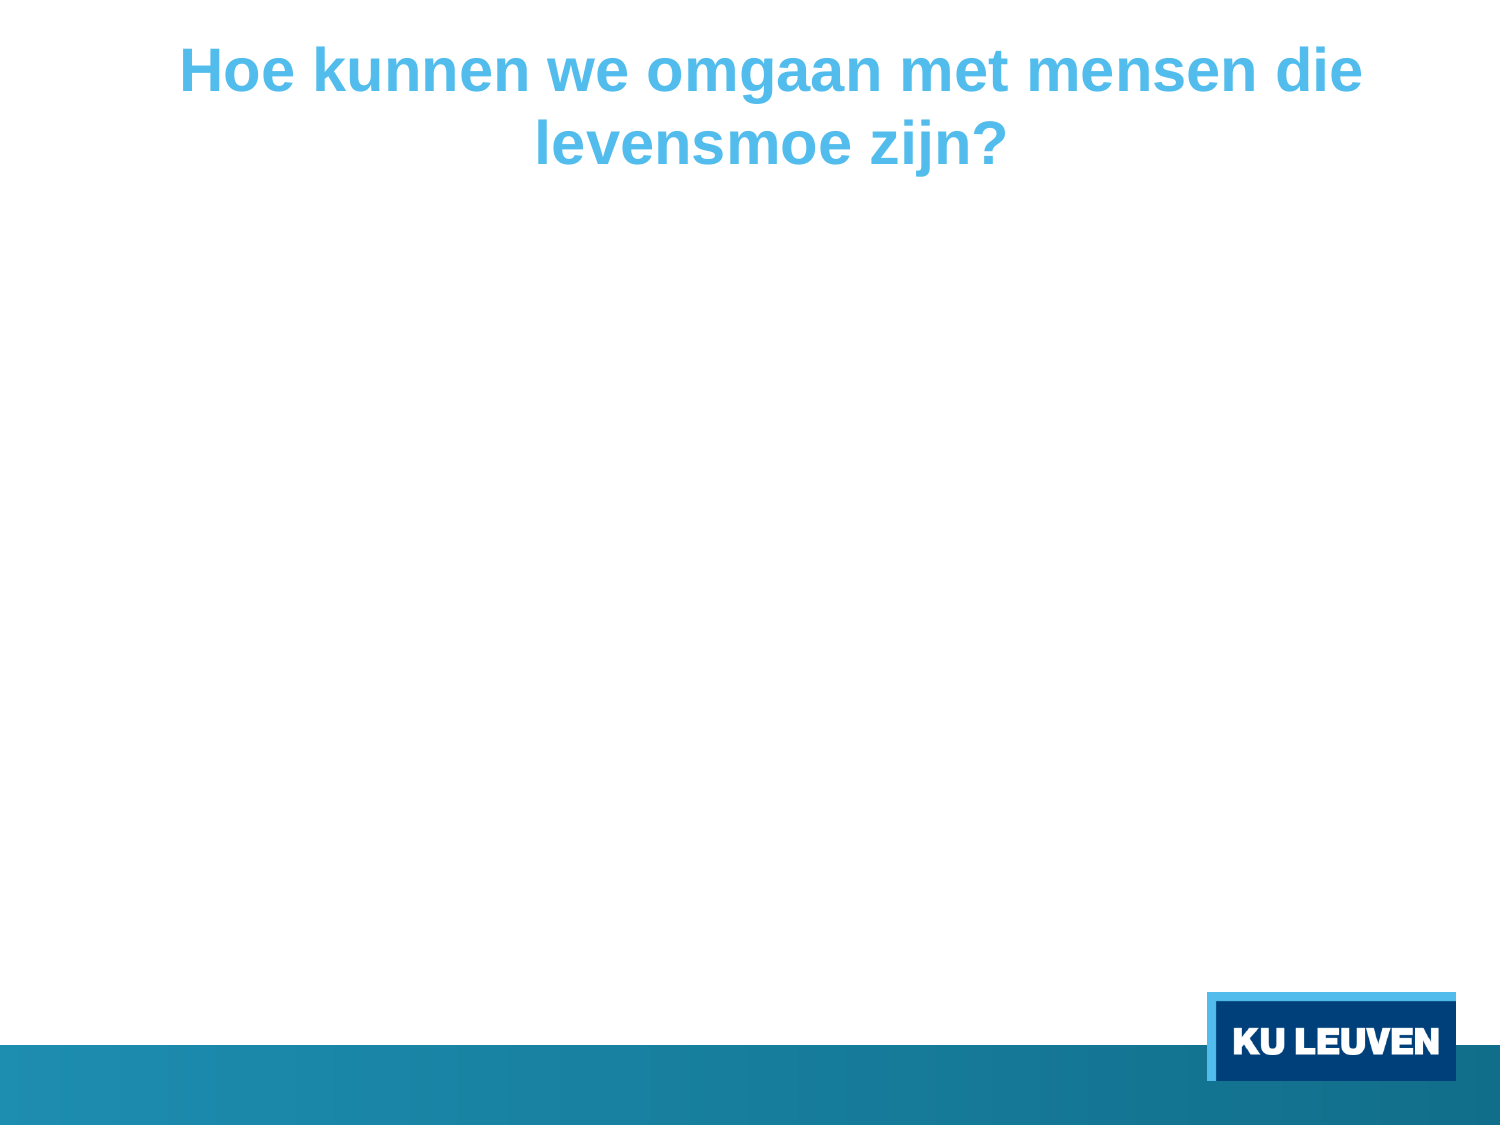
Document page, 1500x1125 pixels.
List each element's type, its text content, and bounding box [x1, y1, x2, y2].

title Hoe kunnen we omgaan met mensen die levensmoe zijn? [88, 29, 1456, 177]
picture [1207, 992, 1456, 1081]
